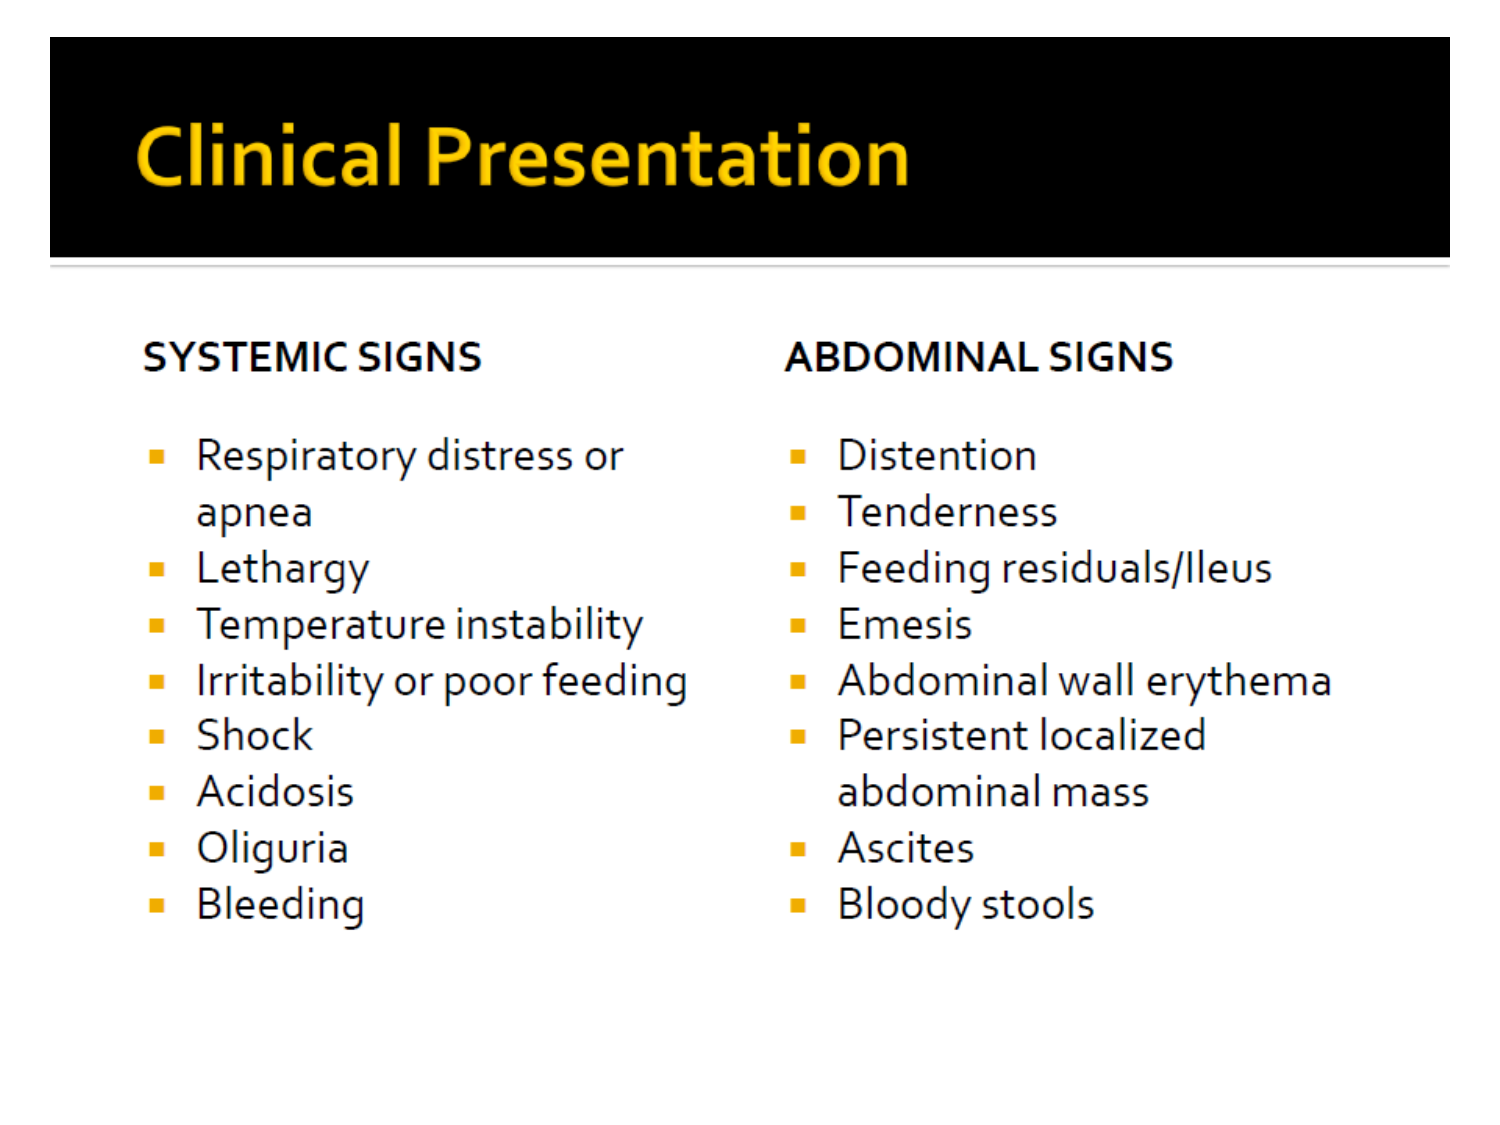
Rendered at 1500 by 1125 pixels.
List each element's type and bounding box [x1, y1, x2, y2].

picture [49, 37, 1451, 1088]
